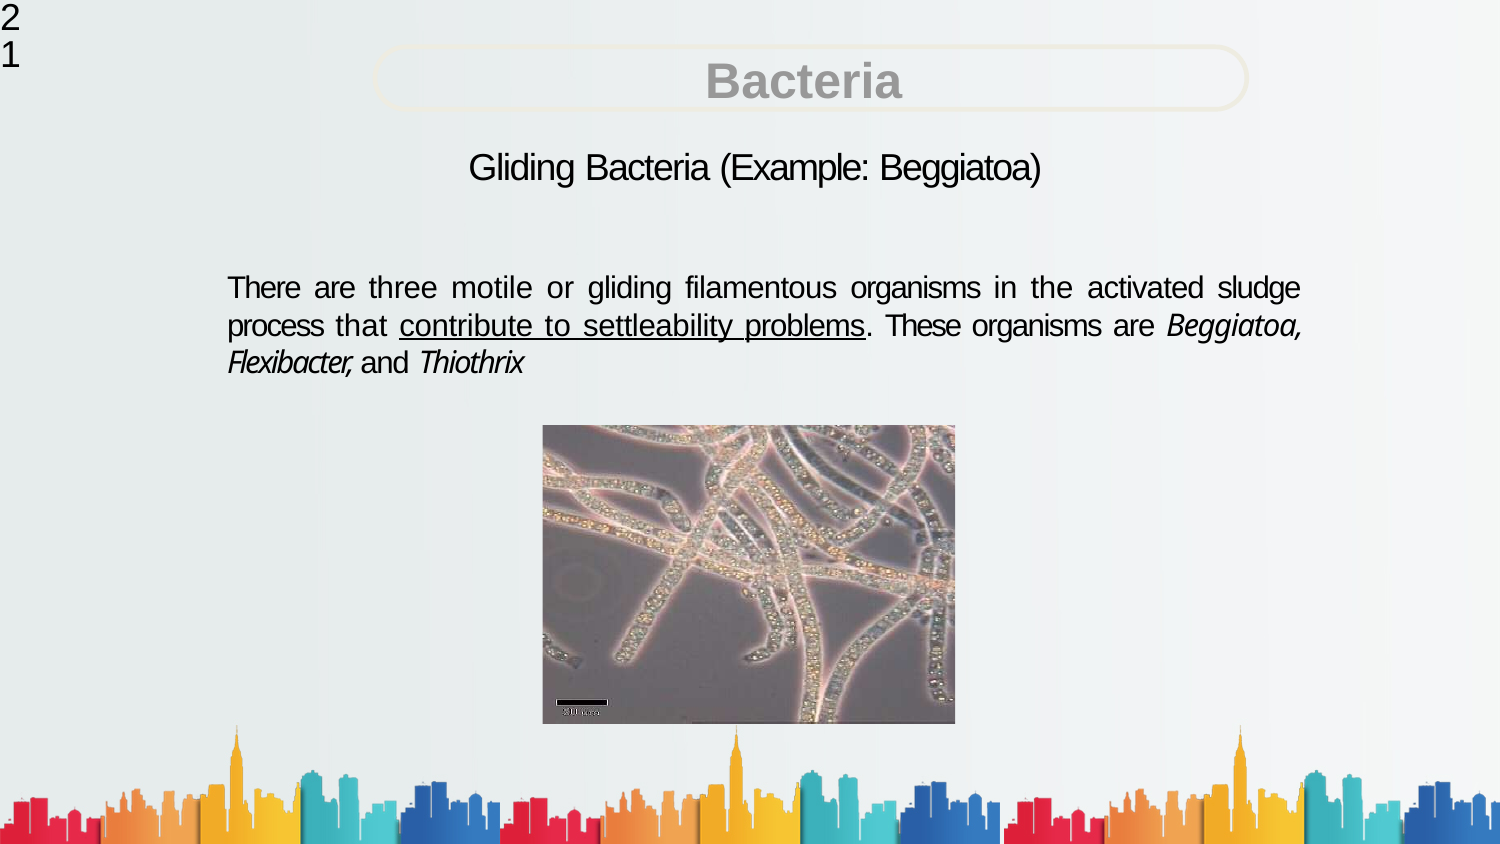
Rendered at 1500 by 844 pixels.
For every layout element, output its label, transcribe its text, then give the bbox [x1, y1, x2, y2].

text_box Bacteria [374, 46, 1247, 110]
text_box Gliding Bacteria (Example: Beggiatoa) There are three motile or gliding filamentous organisms in the activated sludge process that contribute to settleability problems. These organisms are Beggiatoa, Flexibacter, and Thiothrix [225, 140, 1313, 425]
picture [0, 0, 1500, 844]
text_box [542, 425, 956, 724]
